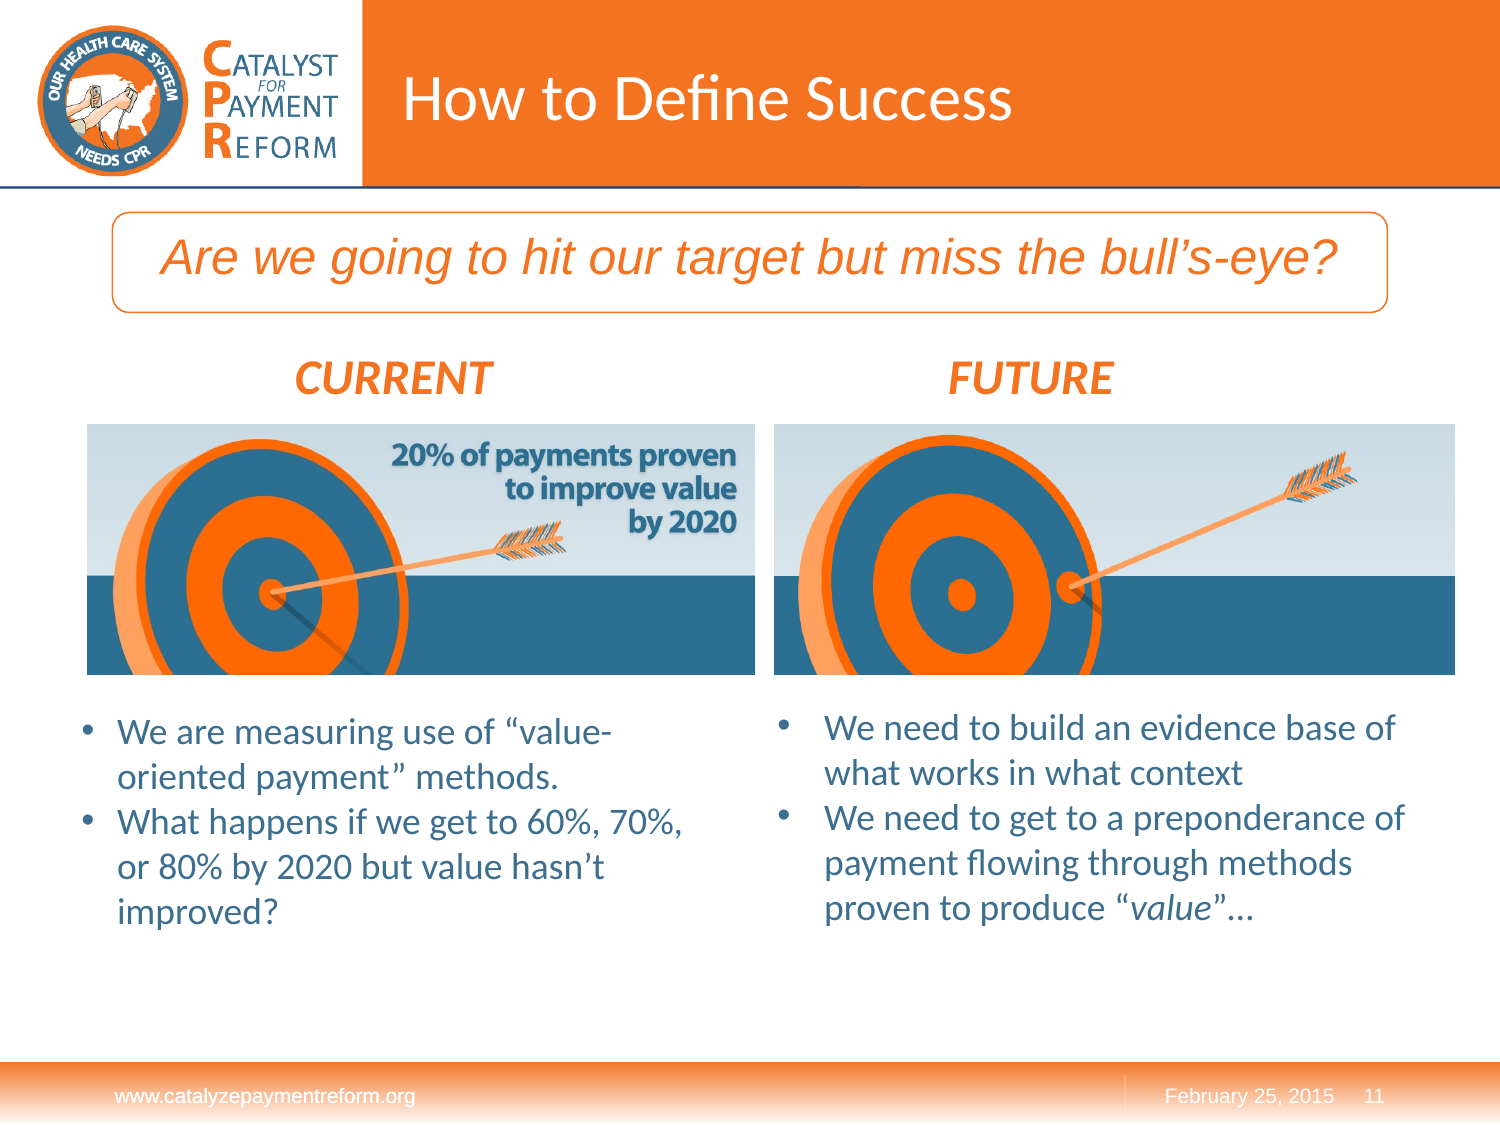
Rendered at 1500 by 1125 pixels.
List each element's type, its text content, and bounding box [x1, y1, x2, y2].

text_box Are we going to hit our target but miss the bull’s-eye? [112, 212, 1388, 313]
text_box FUTURE [849, 337, 1213, 413]
picture [87, 424, 755, 676]
title How to Define Success [387, 62, 1413, 126]
picture [774, 424, 1455, 676]
text_box We are measuring use of “value-oriented payment” methods. What happens if we get to 60%, 70%, or 80% by 2020 but value hasn’t improved? [37, 699, 700, 985]
text_box We need to build an evidence base of what works in what context We need to get to a preponderance of payment flowing through methods proven to produce “value”… [762, 695, 1438, 935]
text_box February 25, 2015 [1149, 1074, 1463, 1125]
picture [37, 25, 338, 177]
text_box CURRENT [212, 336, 575, 412]
footer www.catalyzepaymentreform.org [99, 1074, 1149, 1125]
